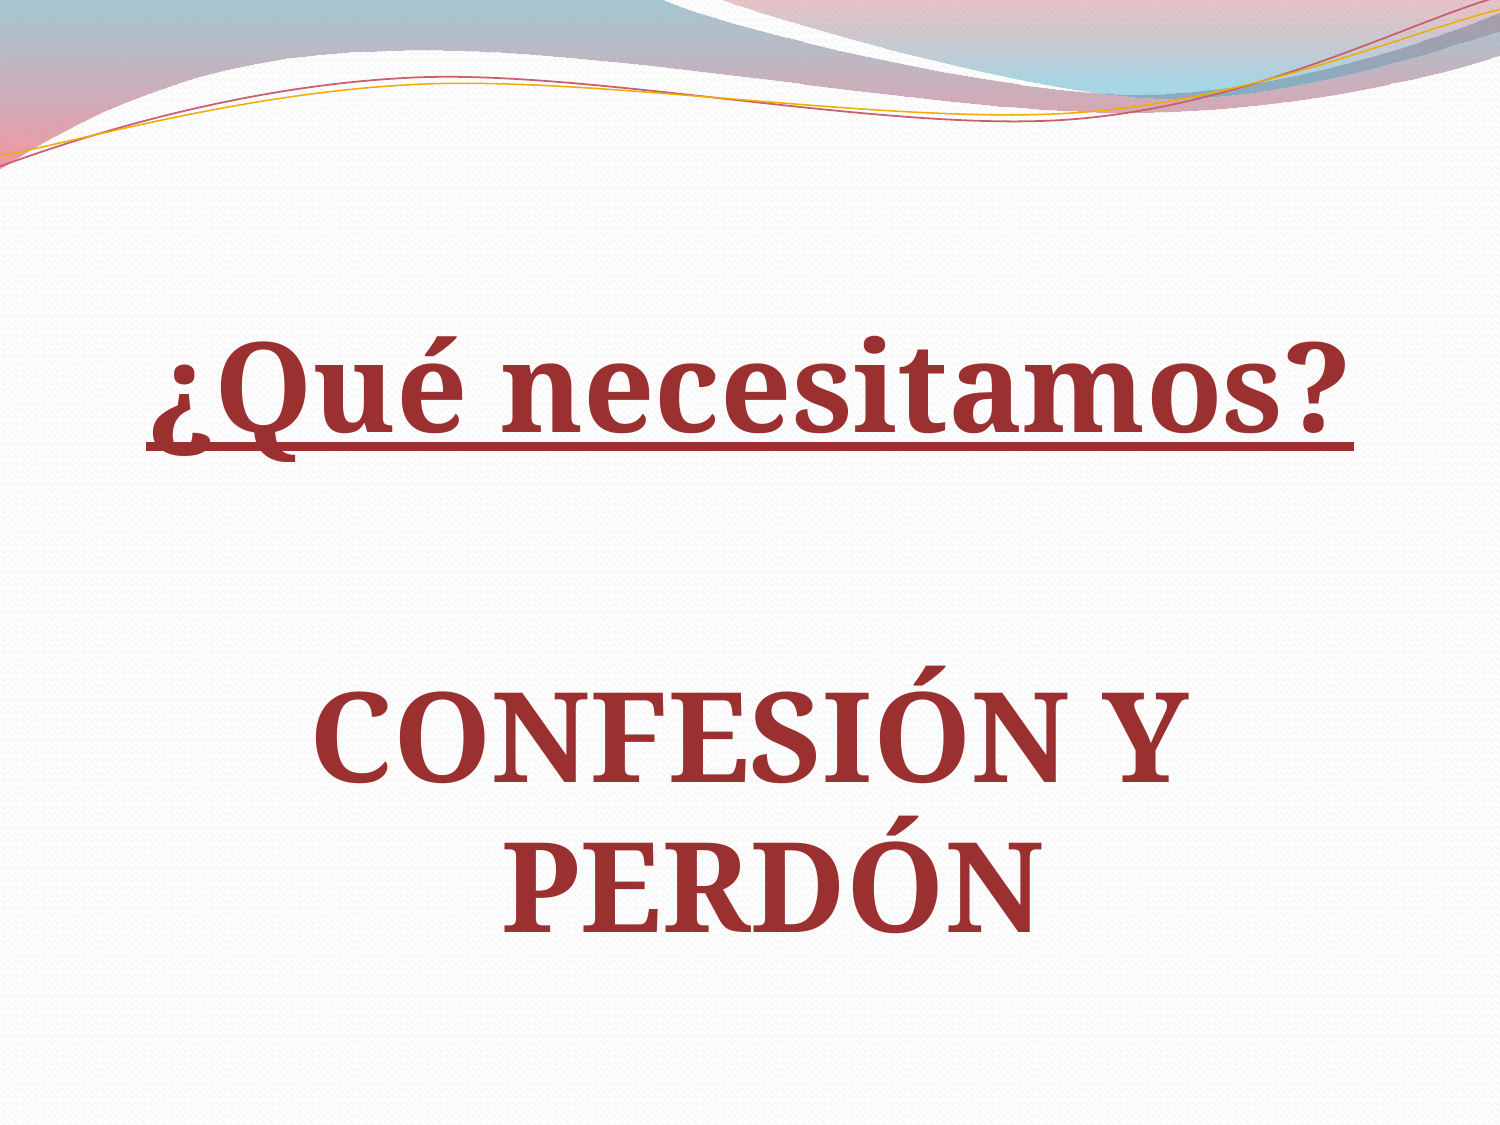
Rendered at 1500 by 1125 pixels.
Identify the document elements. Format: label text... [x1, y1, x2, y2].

list ¿Qué necesitamos? CONFESIÓN Y PERDÓN [75, 125, 1425, 1038]
